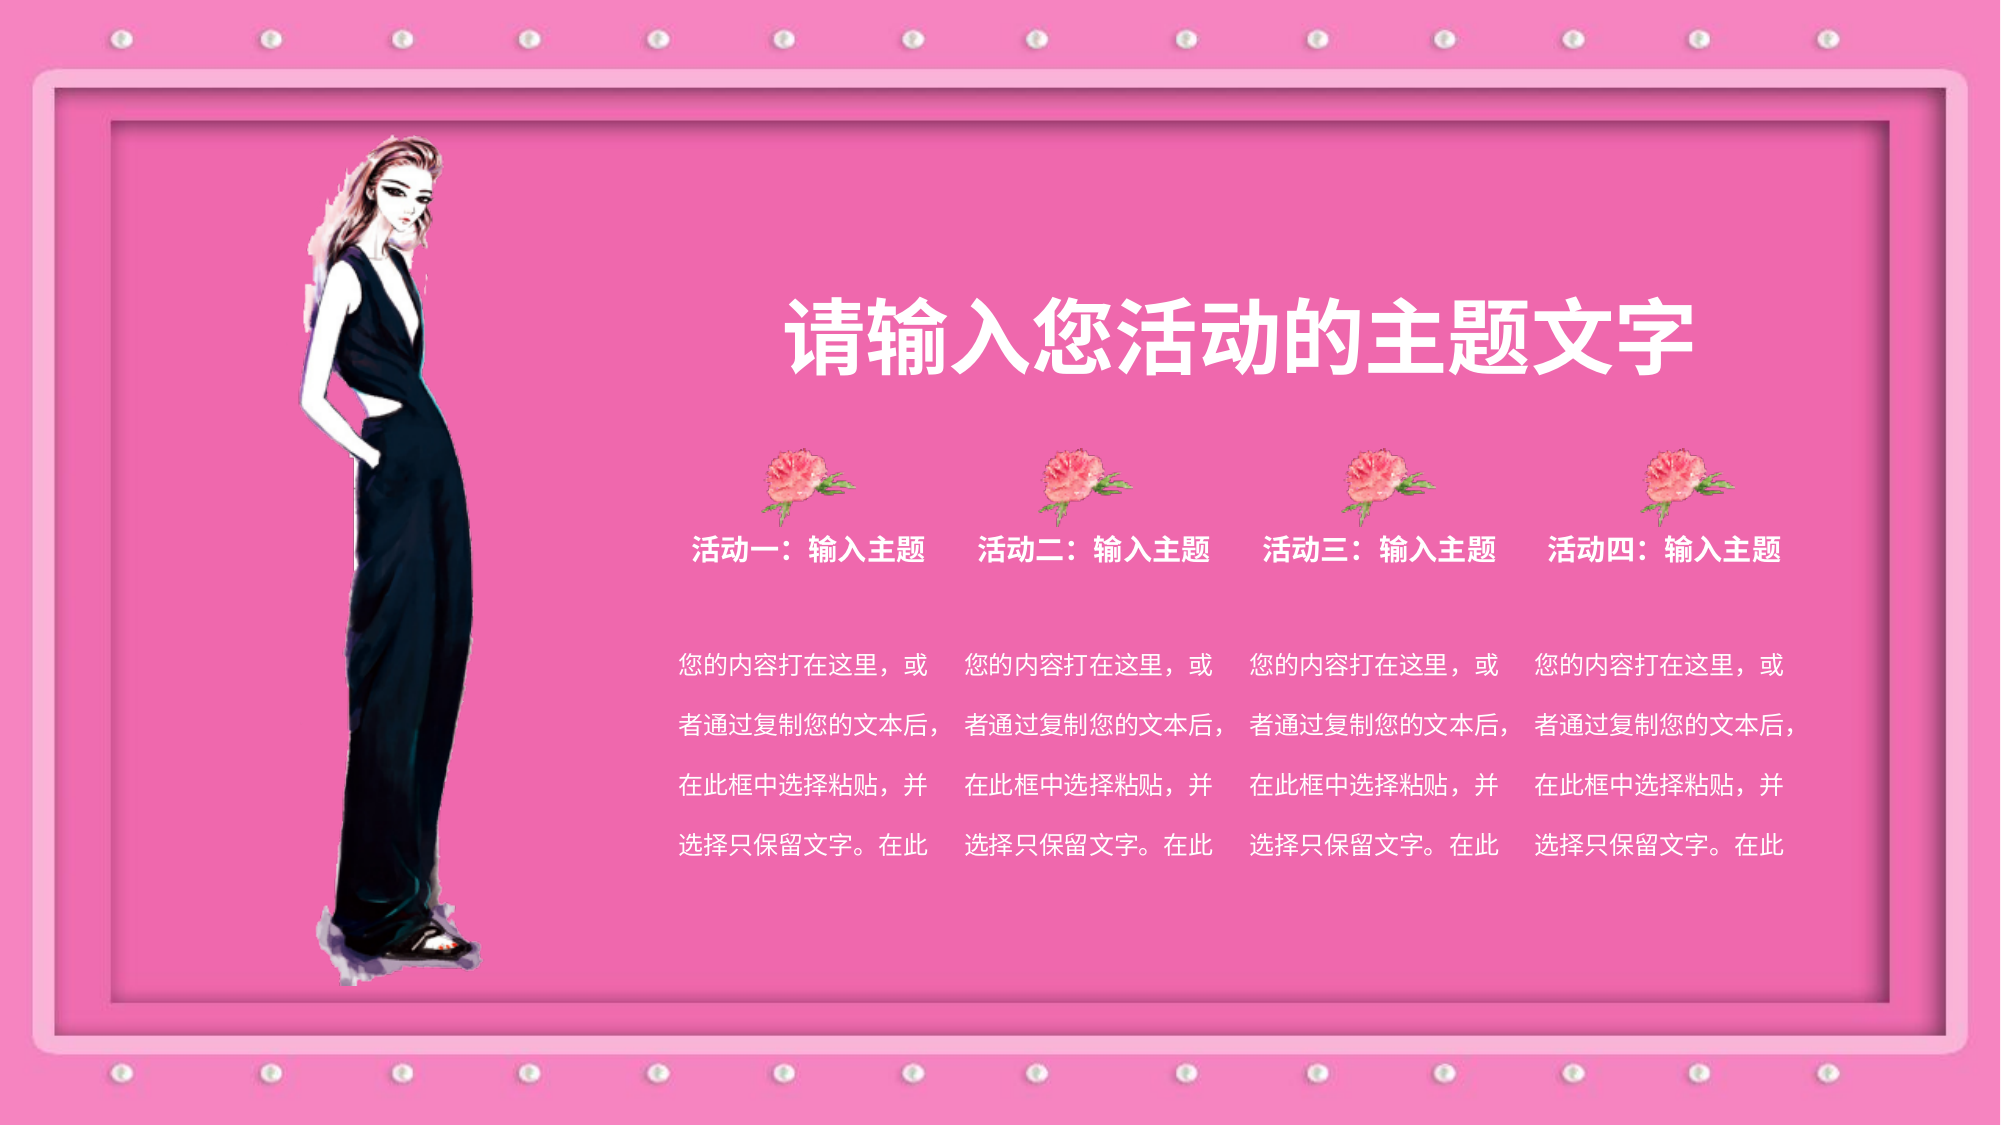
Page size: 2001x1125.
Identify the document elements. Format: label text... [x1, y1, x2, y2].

text_box 您的内容打在这里，或者通过复制您的文本后，在此框中选择粘贴，并选择只保留文字。在此 [964, 619, 1224, 860]
text_box 活动二：输入主题 [964, 525, 1224, 572]
text_box 您的内容打在这里，或者通过复制您的文本后，在此框中选择粘贴，并选择只保留文字。在此 [702, 619, 939, 860]
text_box 活动四：输入主题 [1534, 525, 1795, 572]
text_box 您的内容打在这里，或者通过复制您的文本后，在此框中选择粘贴，并选择只保留文字。在此 [1534, 619, 1795, 860]
picture [0, 0, 2001, 1125]
text_box 请输入您活动的主题文字 [767, 278, 1762, 394]
text_box 您的内容打在这里，或者通过复制您的文本后，在此框中选择粘贴，并选择只保留文字。在此 [1249, 619, 1510, 860]
text_box 活动一：输入主题 [702, 525, 939, 572]
text_box 活动三：输入主题 [1249, 525, 1510, 572]
